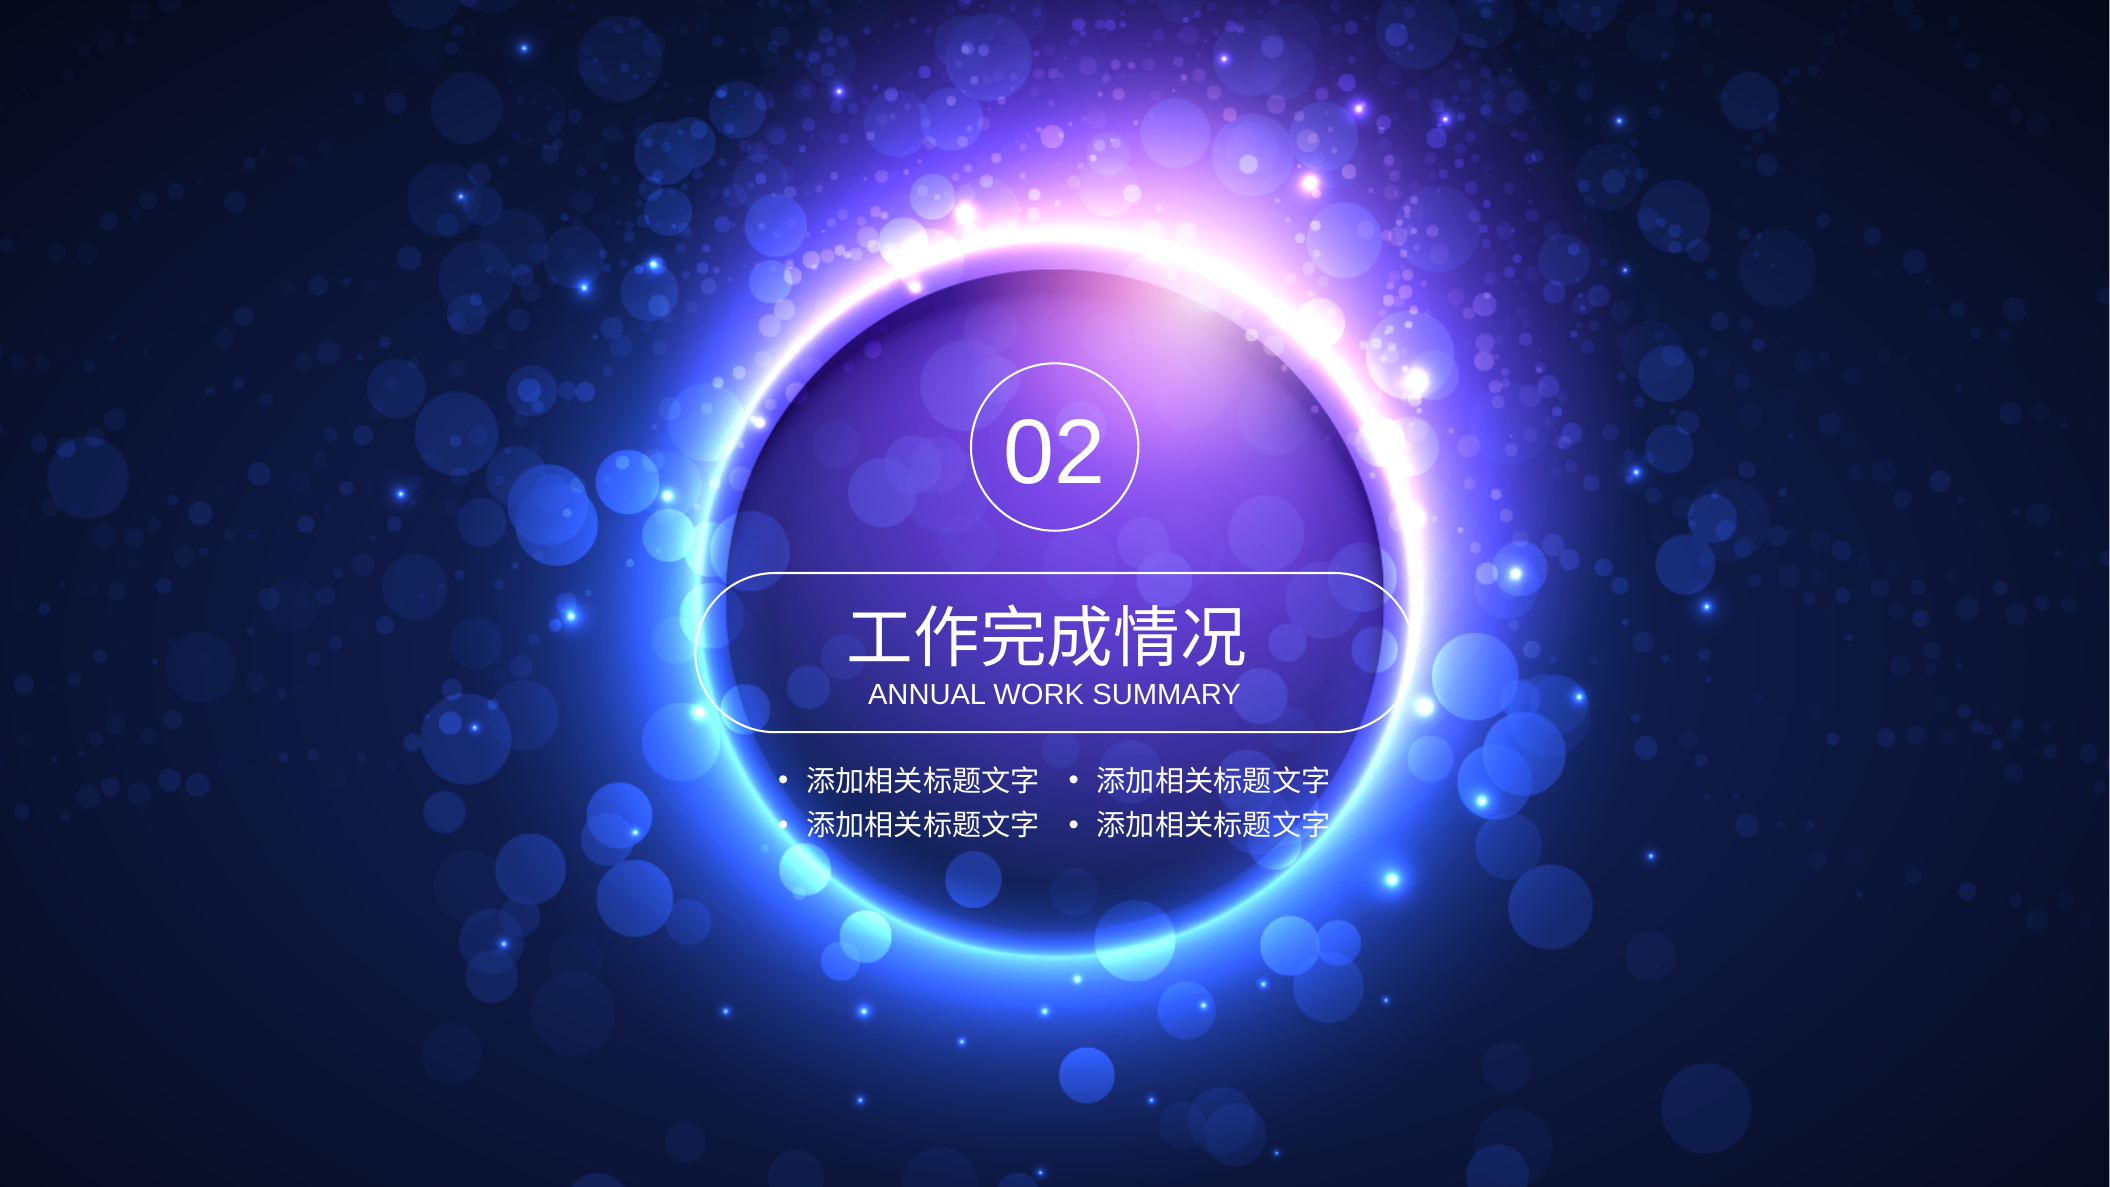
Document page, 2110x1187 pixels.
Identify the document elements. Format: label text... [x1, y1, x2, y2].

text_box [694, 571, 1416, 734]
text_box 添加相关标题文字 [777, 762, 1041, 798]
text_box 添加相关标题文字 [777, 806, 1041, 842]
text_box 02 [969, 362, 1140, 532]
text_box 添加相关标题文字 [1068, 806, 1331, 842]
text_box 添加相关标题文字 [1068, 762, 1331, 798]
text_box [0, 0, 2110, 1187]
